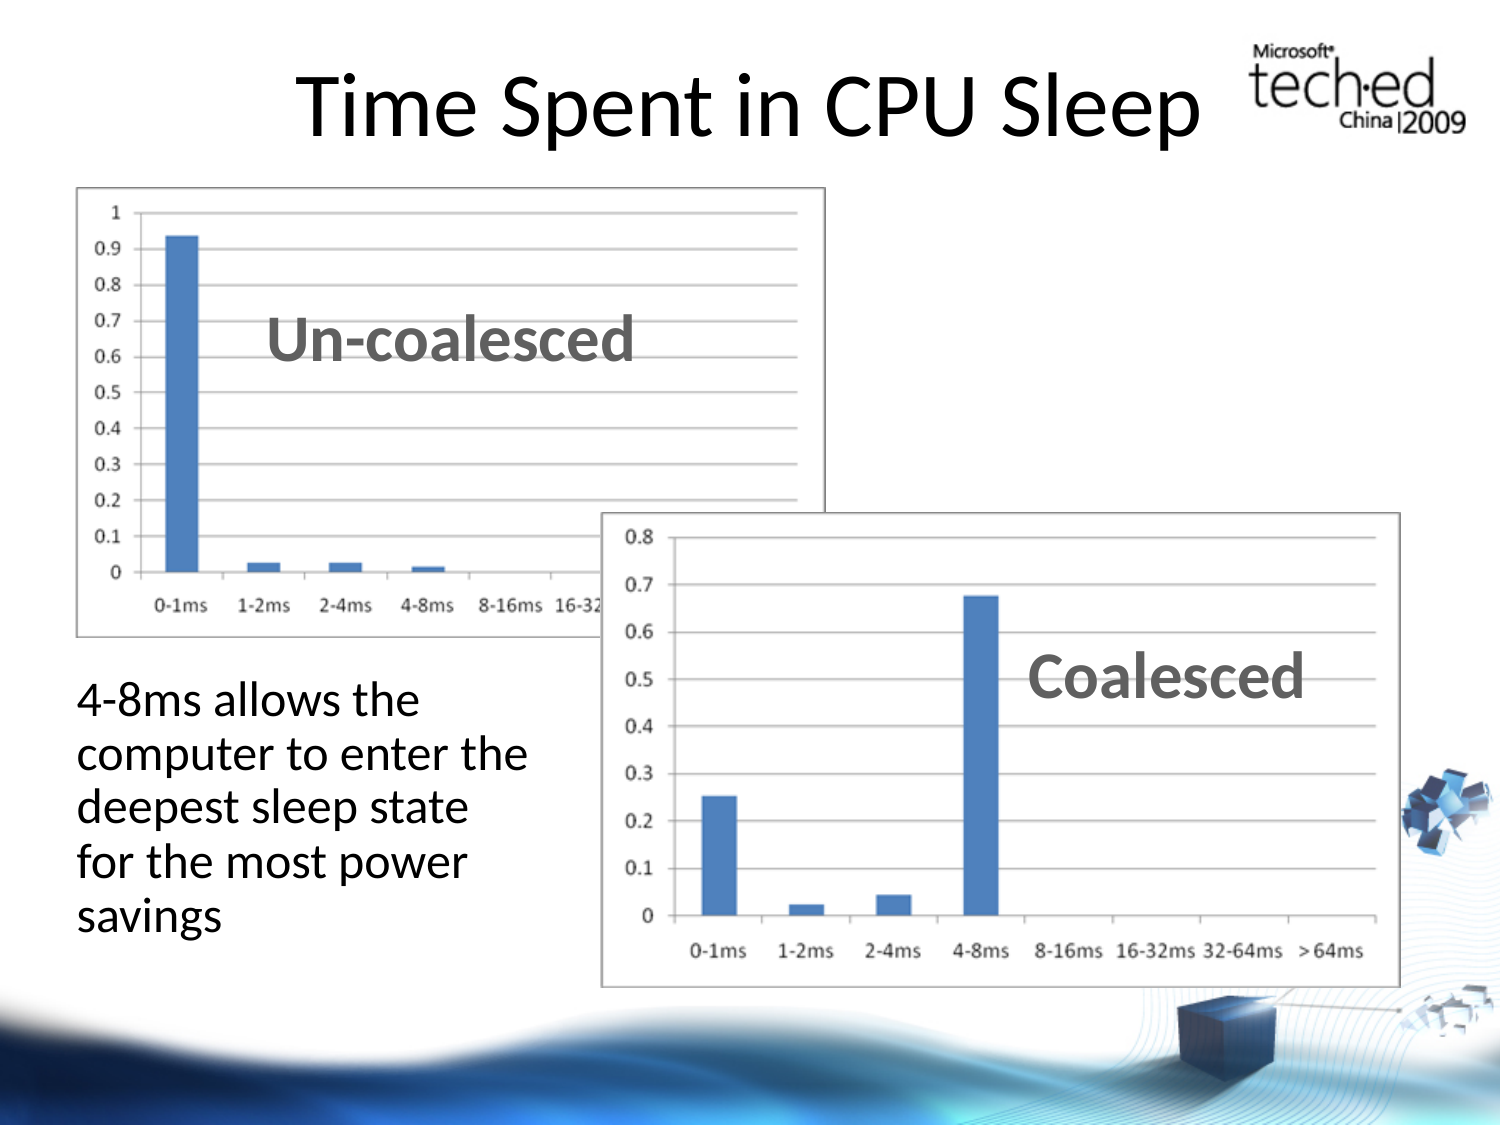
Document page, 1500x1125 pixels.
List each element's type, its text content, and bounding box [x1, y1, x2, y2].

picture [0, 0, 1500, 1125]
title Time Spent in CPU Sleep [62, 37, 1438, 147]
text_box 4-8ms allows the computer to enter the deepest sleep state for the most power savings [76, 672, 538, 943]
